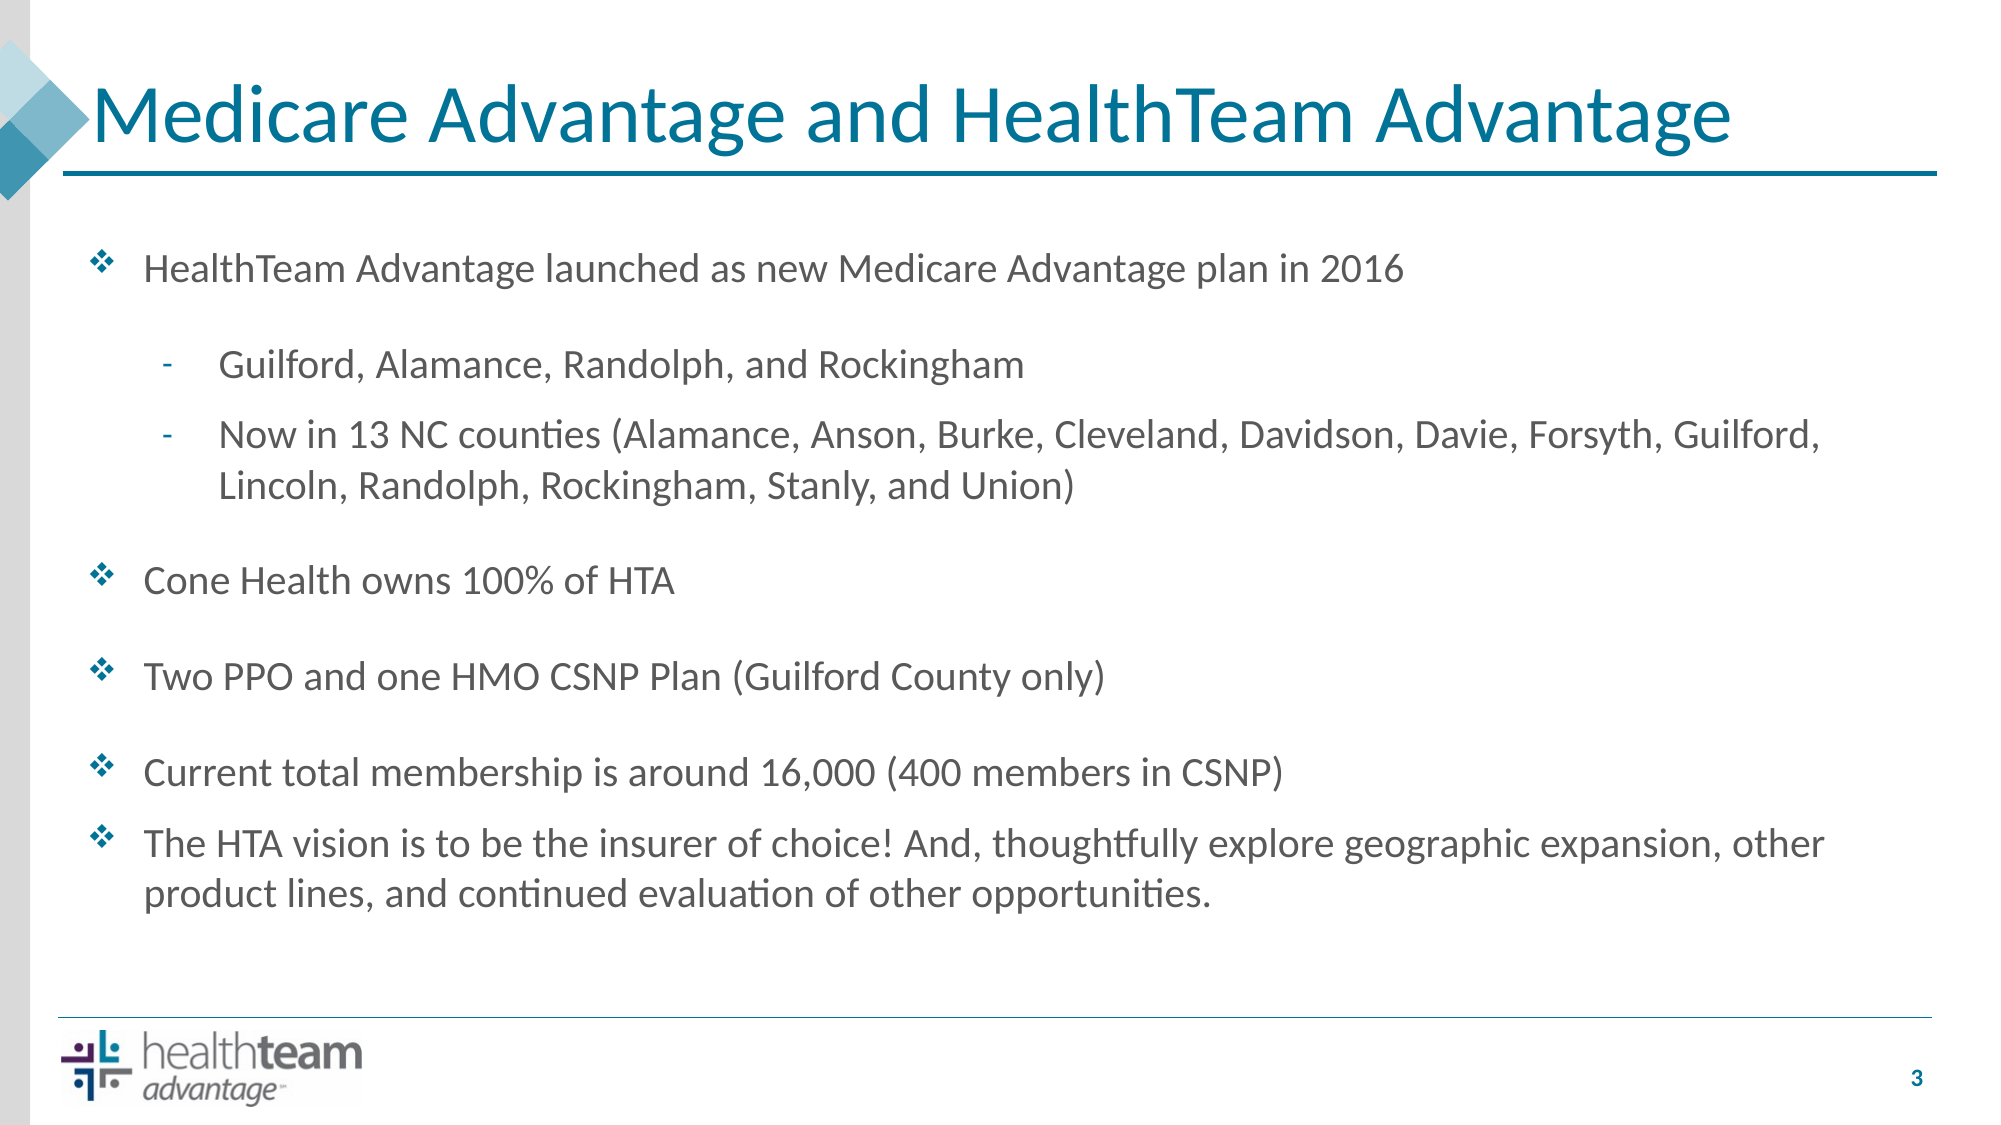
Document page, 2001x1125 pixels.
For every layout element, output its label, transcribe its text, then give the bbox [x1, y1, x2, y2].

picture [61, 1030, 362, 1107]
list HealthTeam Advantage launched as new Medicare Advantage plan in 2016 Guilford, Alamance, Randolph, and Rockingham Now in 13 NC counties (Alamance, Anson, Burke, Cleveland, Davidson, Davie, Forsyth, Guilford, Lincoln, Randolph, Rockingham, Stanly, and Union) Cone Health owns 100% of HTA Two PPO and one HMO CSNP Plan (Guilford County only) Current total membership is around 16,000 (400 members in CSNP) The HTA vision is to be the insurer of choice! And, thoughtfully explore geographic expansion, other product lines, and continued evaluation of other opportunities. [72, 208, 1933, 999]
title Medicare Advantage and HealthTeam Advantage [76, 59, 1936, 168]
